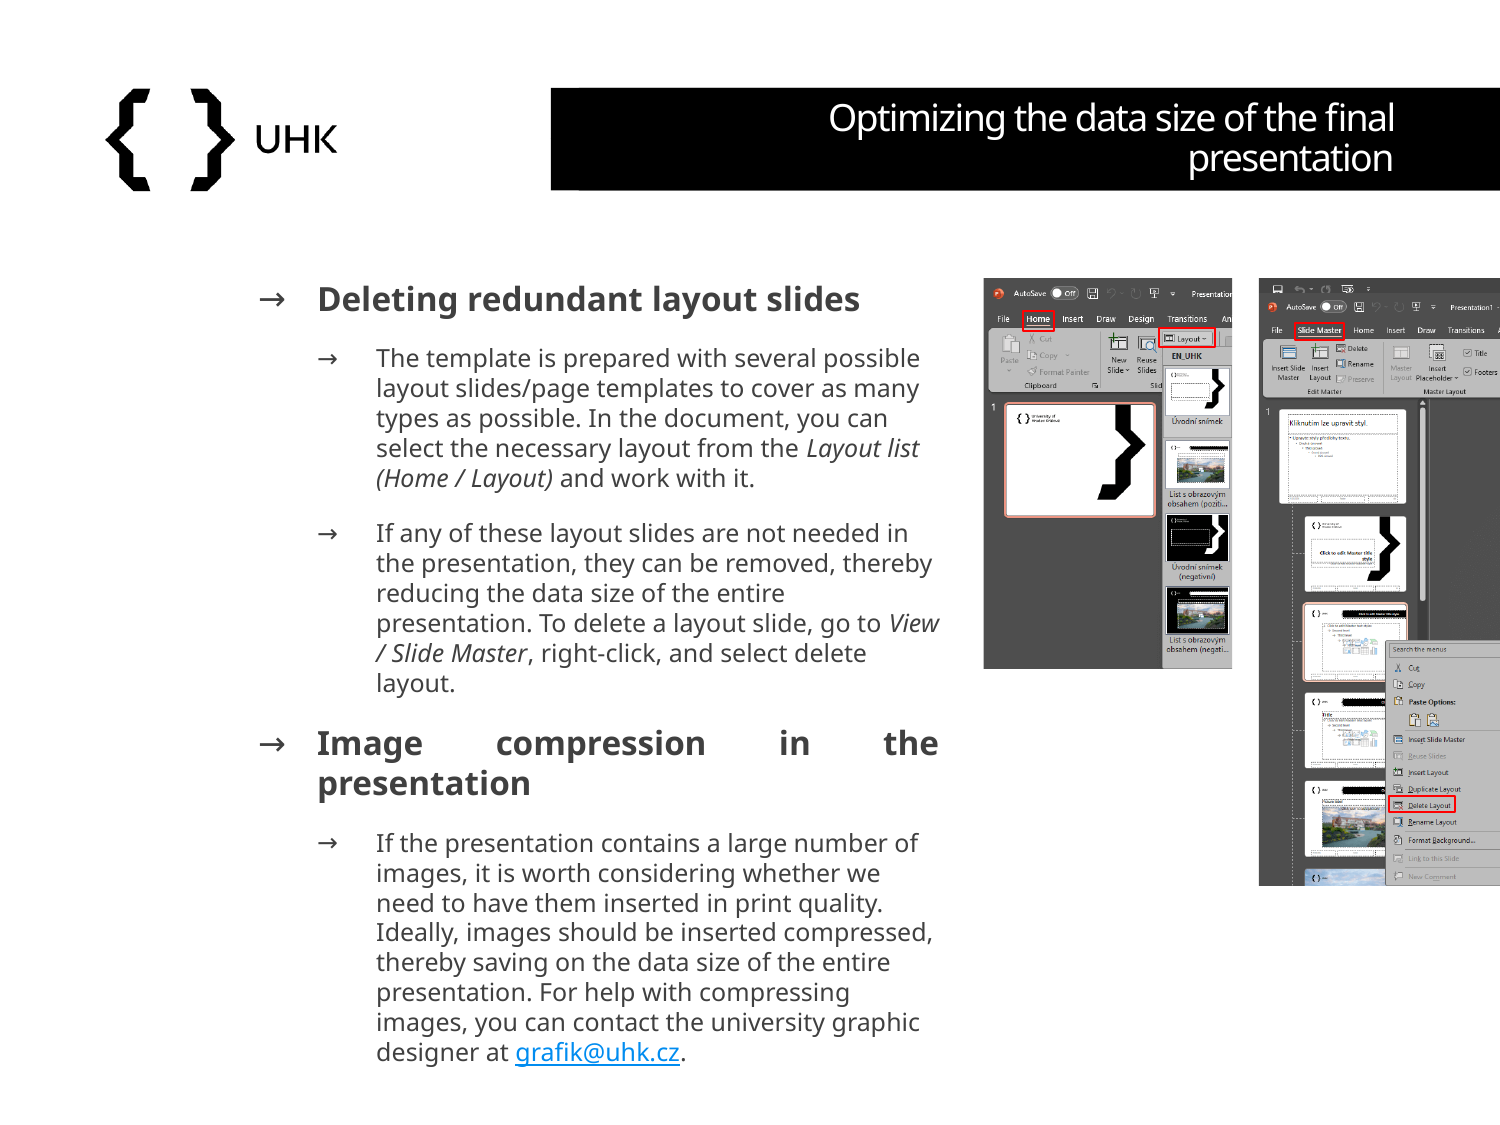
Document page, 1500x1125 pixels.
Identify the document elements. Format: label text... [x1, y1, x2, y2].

list Deleting redundant layout slides The template is prepared with several possible layout slides/page templates to cover as many types as possible. In the document, you can select the necessary layout from the Layout list (Home / Layout) and work with it. If any of these layout slides are not needed in the presentation, they can be removed, thereby reducing the data size of the entire presentation. To delete a layout slide, go to View / Slide Master, right-click, and select delete layout. Image compression in the presentation If the presentation contains a large number of images, it is worth considering whether we need to have them inserted in print quality. Ideally, images should be inserted compressed, thereby saving on the data size of the entire presentation. For help with compressing images, you can contact the university graphic designer at grafik@uhk.cz. [258, 278, 940, 979]
picture [983, 278, 1233, 669]
picture [1258, 278, 1500, 886]
picture [62, 46, 380, 233]
title Optimizing the data size of the final presentation [550, 87, 1500, 191]
